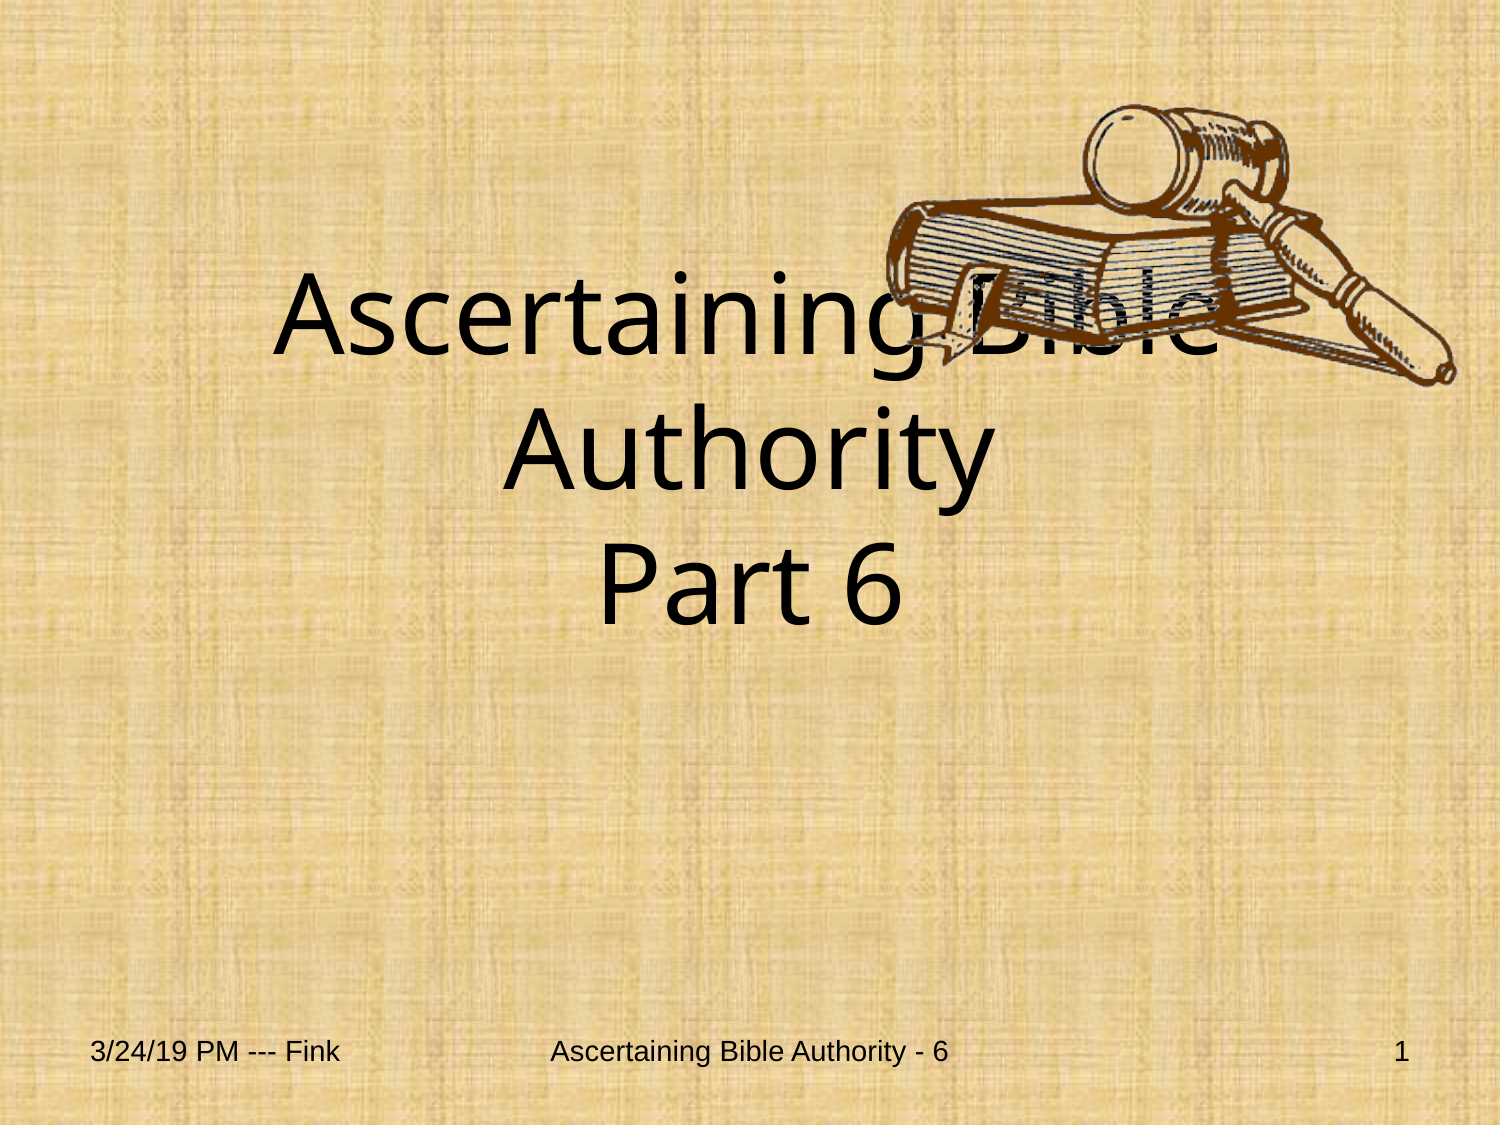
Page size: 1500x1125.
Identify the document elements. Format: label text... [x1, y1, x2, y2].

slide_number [75, 1024, 425, 1103]
slide_number 1 [1074, 1024, 1425, 1103]
picture [0, 0, 1500, 1125]
footer Ascertaining Bible Authority - 6 [512, 1024, 988, 1103]
title Ascertaining Bible Authority Part 6 [75, 287, 1425, 655]
